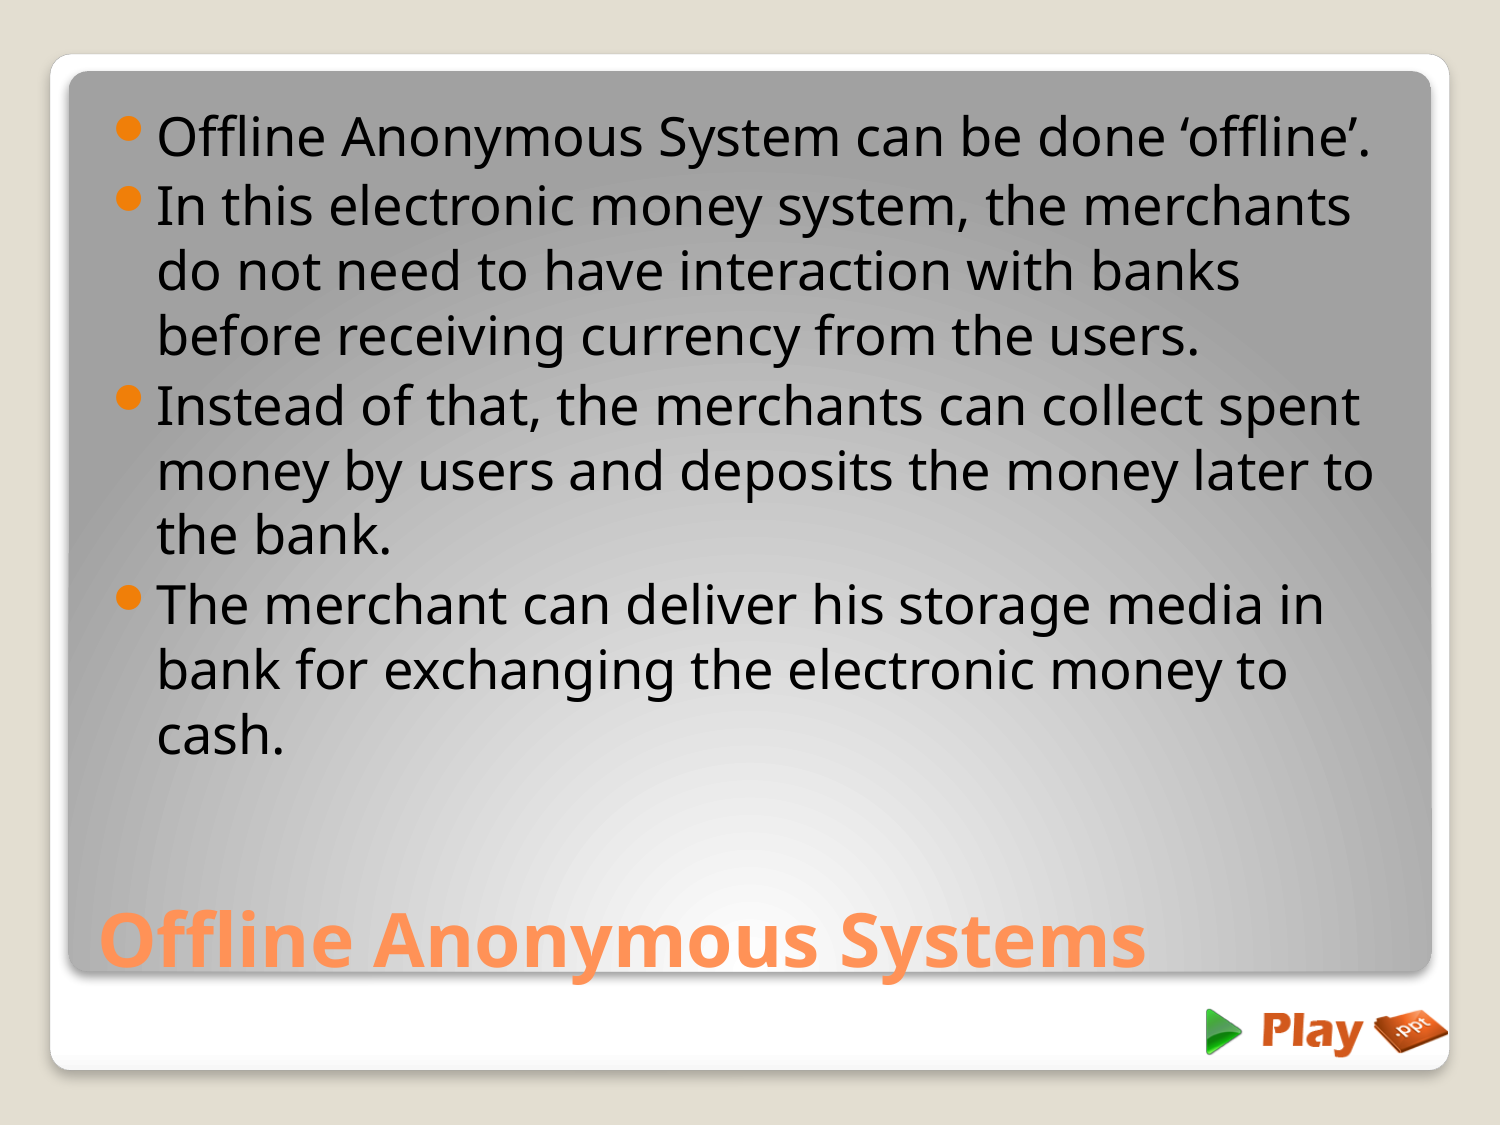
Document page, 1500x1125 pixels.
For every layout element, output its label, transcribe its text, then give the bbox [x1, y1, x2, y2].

title Offline Anonymous Systems [82, 817, 1425, 990]
picture [1186, 999, 1467, 1063]
list Offline Anonymous System can be done ‘offline’. In this electronic money system, the merchants do not need to have interaction with banks before receiving currency from the users. Instead of that, the merchants can collect spent money by users and deposits the money later to the bank. The merchant can deliver his storage media in bank for exchanging the electronic money to cash. [82, 86, 1425, 774]
